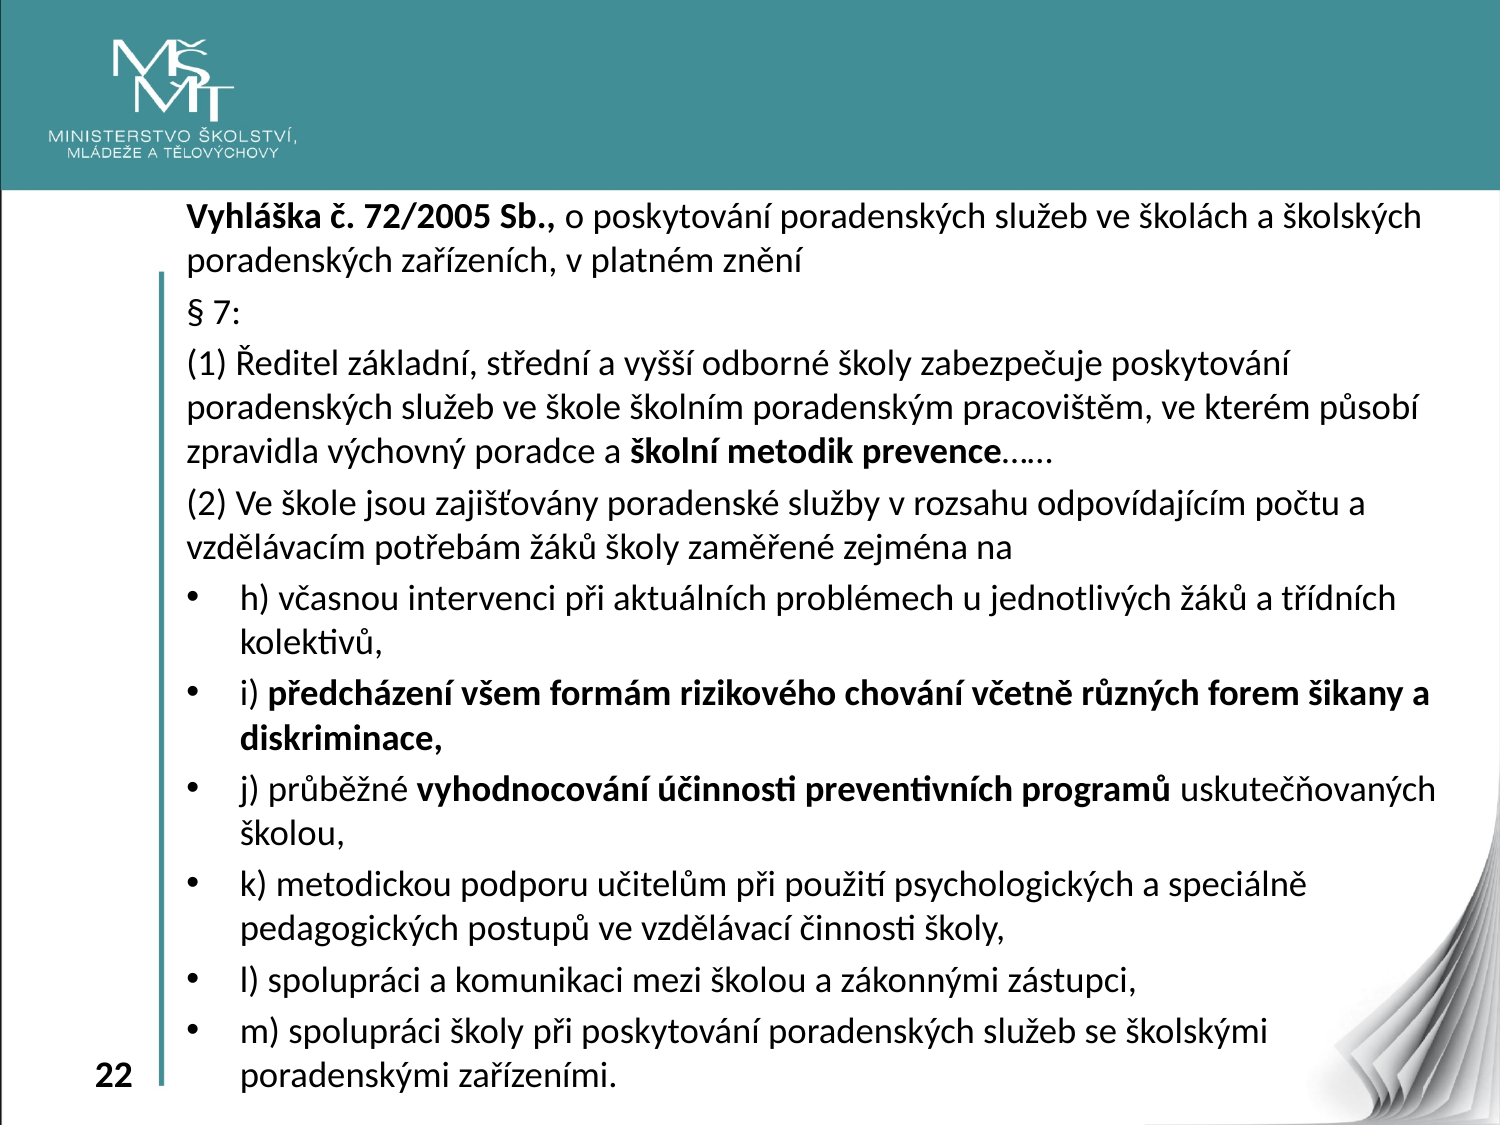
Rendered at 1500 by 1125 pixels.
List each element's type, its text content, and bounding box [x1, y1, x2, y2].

list Vyhláška č. 72/2005 Sb., o poskytování poradenských služeb ve školách a školských poradenských zařízeních, v platném znění § 7: (1) Ředitel základní, střední a vyšší odborné školy zabezpečuje poskytování poradenských služeb ve škole školním poradenským pracovištěm, ve kterém působí zpravidla výchovný poradce a školní metodik prevence…… (2) Ve škole jsou zajišťovány poradenské služby v rozsahu odpovídajícím počtu a vzdělávacím potřebám žáků školy zaměřené zejména na h) včasnou intervenci při aktuálních problémech u jednotlivých žáků a třídních kolektivů, i) předcházení všem formám rizikového chování včetně různých forem šikany a diskriminace, j) průběžné vyhodnocování účinnosti preventivních programů uskutečňovaných školou, k) metodickou podporu učitelům při použití psychologických a speciálně pedagogických postupů ve vzdělávací činnosti školy, l) spolupráci a komunikaci mezi školou a zákonnými zástupci, m) spolupráci školy při poskytování poradenských služeb se školskými poradenskými zařízeními. [171, 184, 1483, 1106]
picture [0, 0, 1500, 1125]
